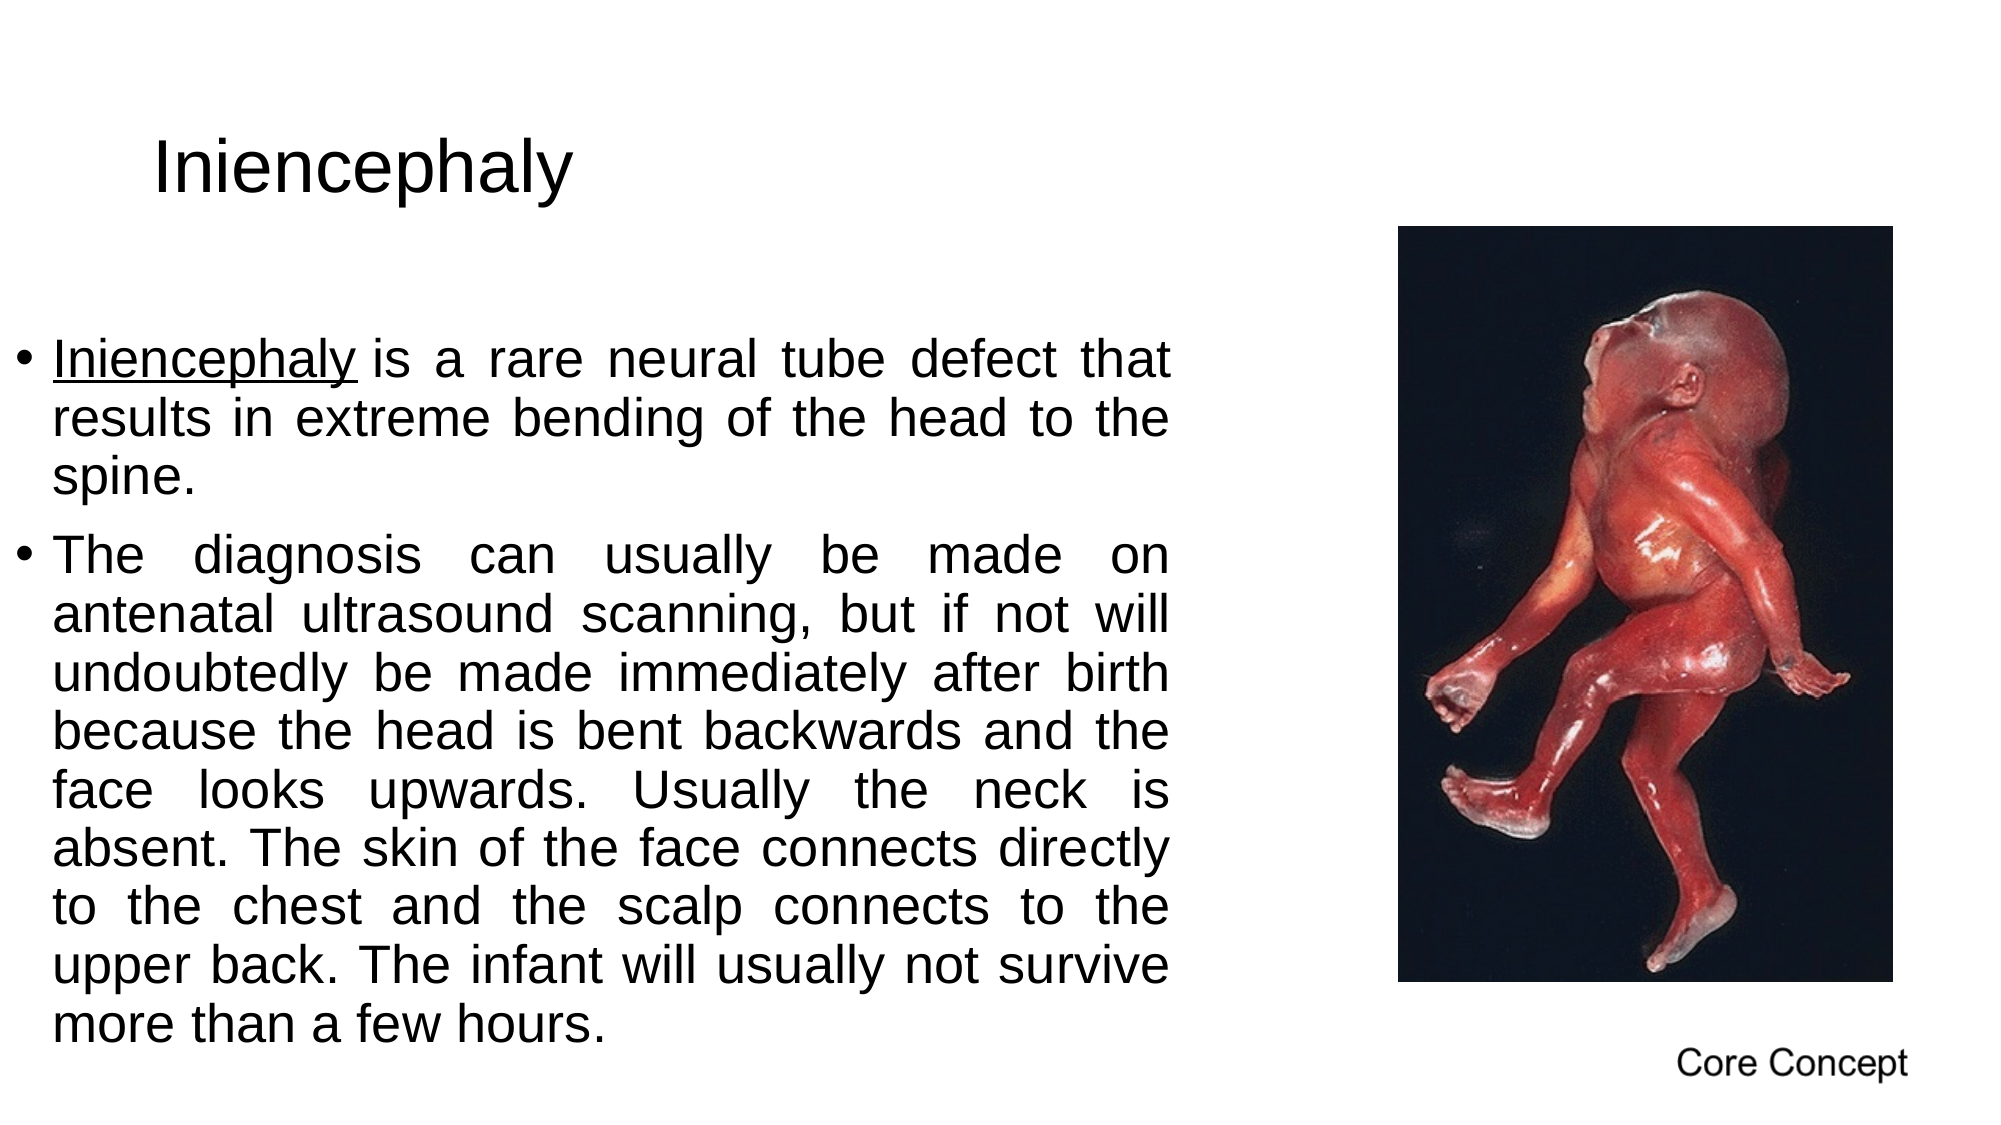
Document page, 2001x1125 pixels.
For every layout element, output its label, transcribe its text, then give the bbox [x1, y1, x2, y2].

picture [1398, 226, 1893, 982]
title Iniencephaly [137, 59, 1863, 278]
picture [1611, 1023, 1975, 1108]
list Iniencephaly is a rare neural tube defect that results in extreme bending of the head to the spine. The diagnosis can usually be made on antenatal ultrasound scanning, but if not will undoubtedly be made immediately after birth because the head is bent backwards and the face looks upwards. Usually the neck is absent. The skin of the face connects directly to the chest and the scalp connects to the upper back. The infant will usually not survive more than a few hours. [0, 232, 1188, 1108]
